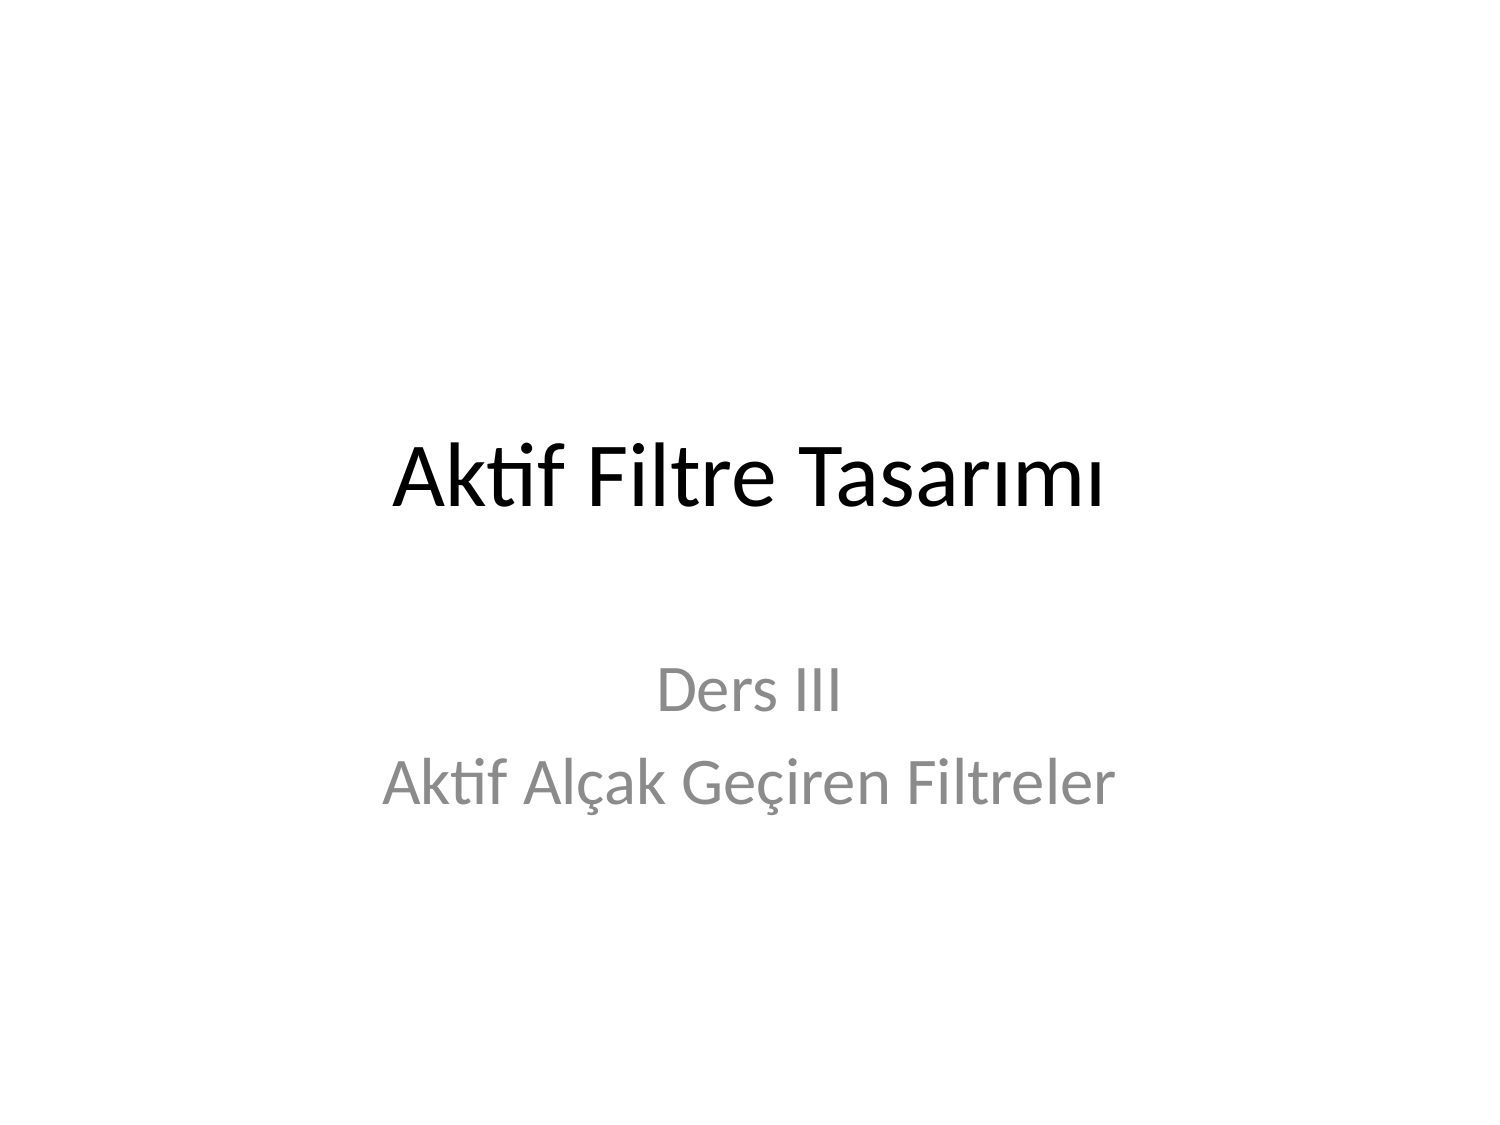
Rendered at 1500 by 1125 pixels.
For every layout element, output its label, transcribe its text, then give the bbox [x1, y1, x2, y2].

title Aktif Filtre Tasarımı [112, 349, 1388, 591]
subtitle Ders III Aktif Alçak Geçiren Filtreler [225, 637, 1275, 925]
